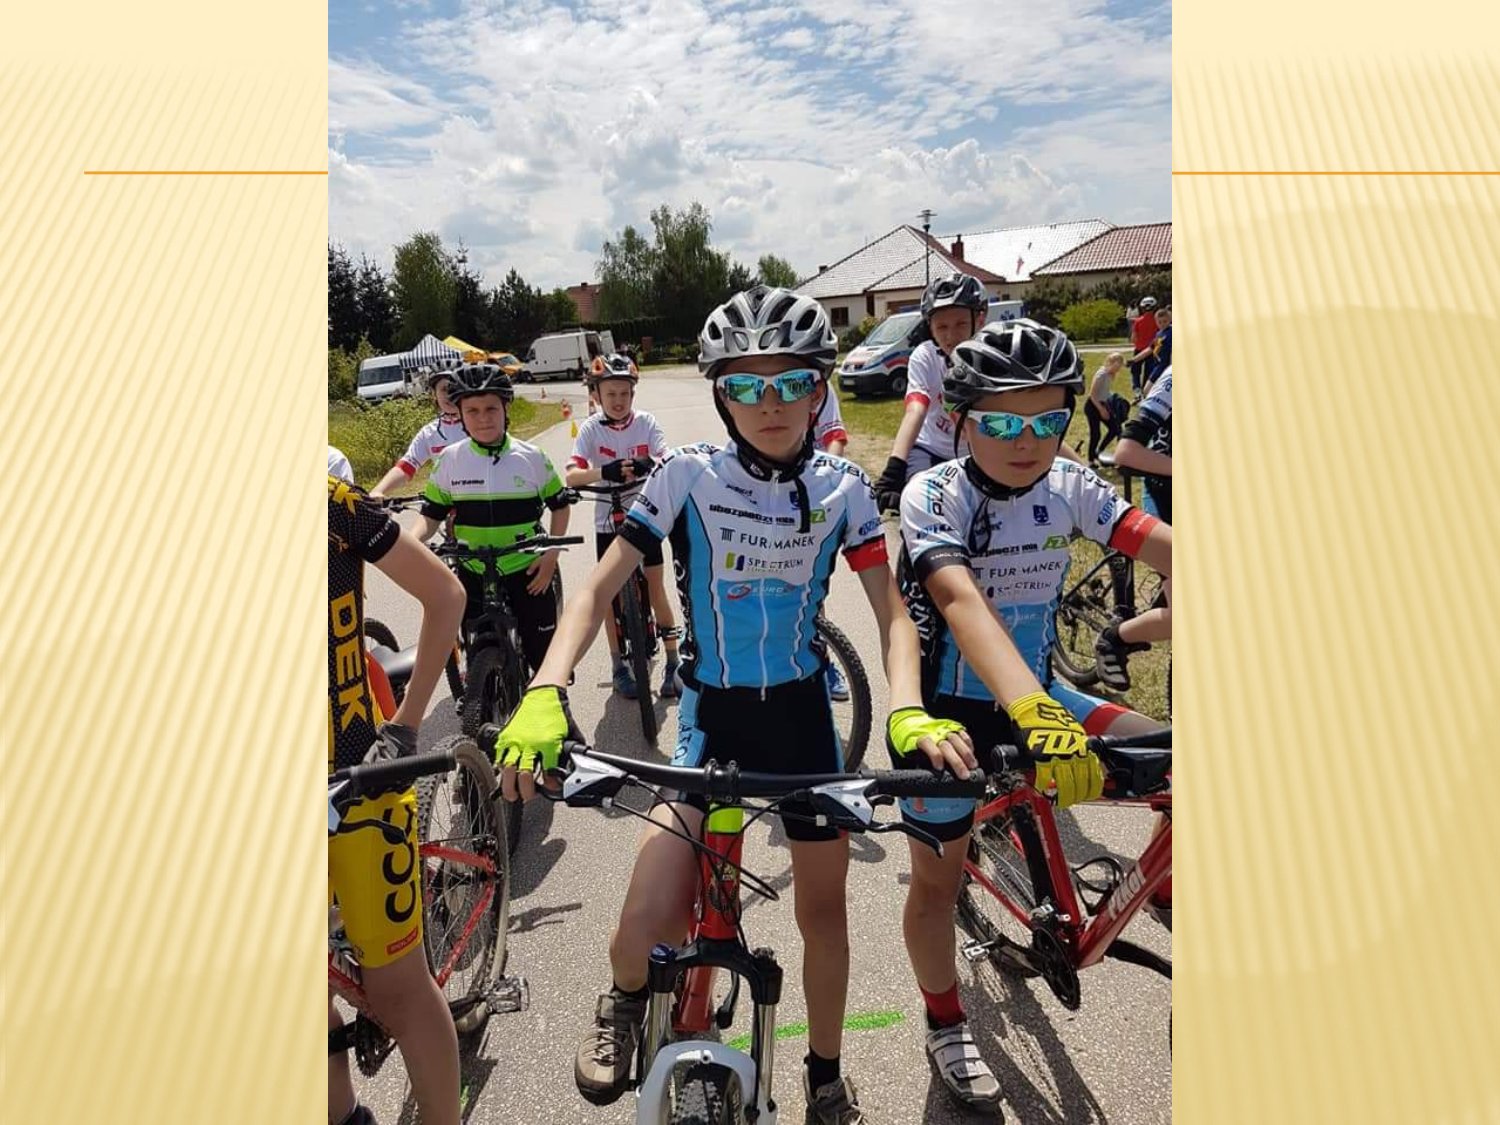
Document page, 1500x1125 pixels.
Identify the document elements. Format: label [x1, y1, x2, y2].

picture [327, 0, 1173, 1125]
